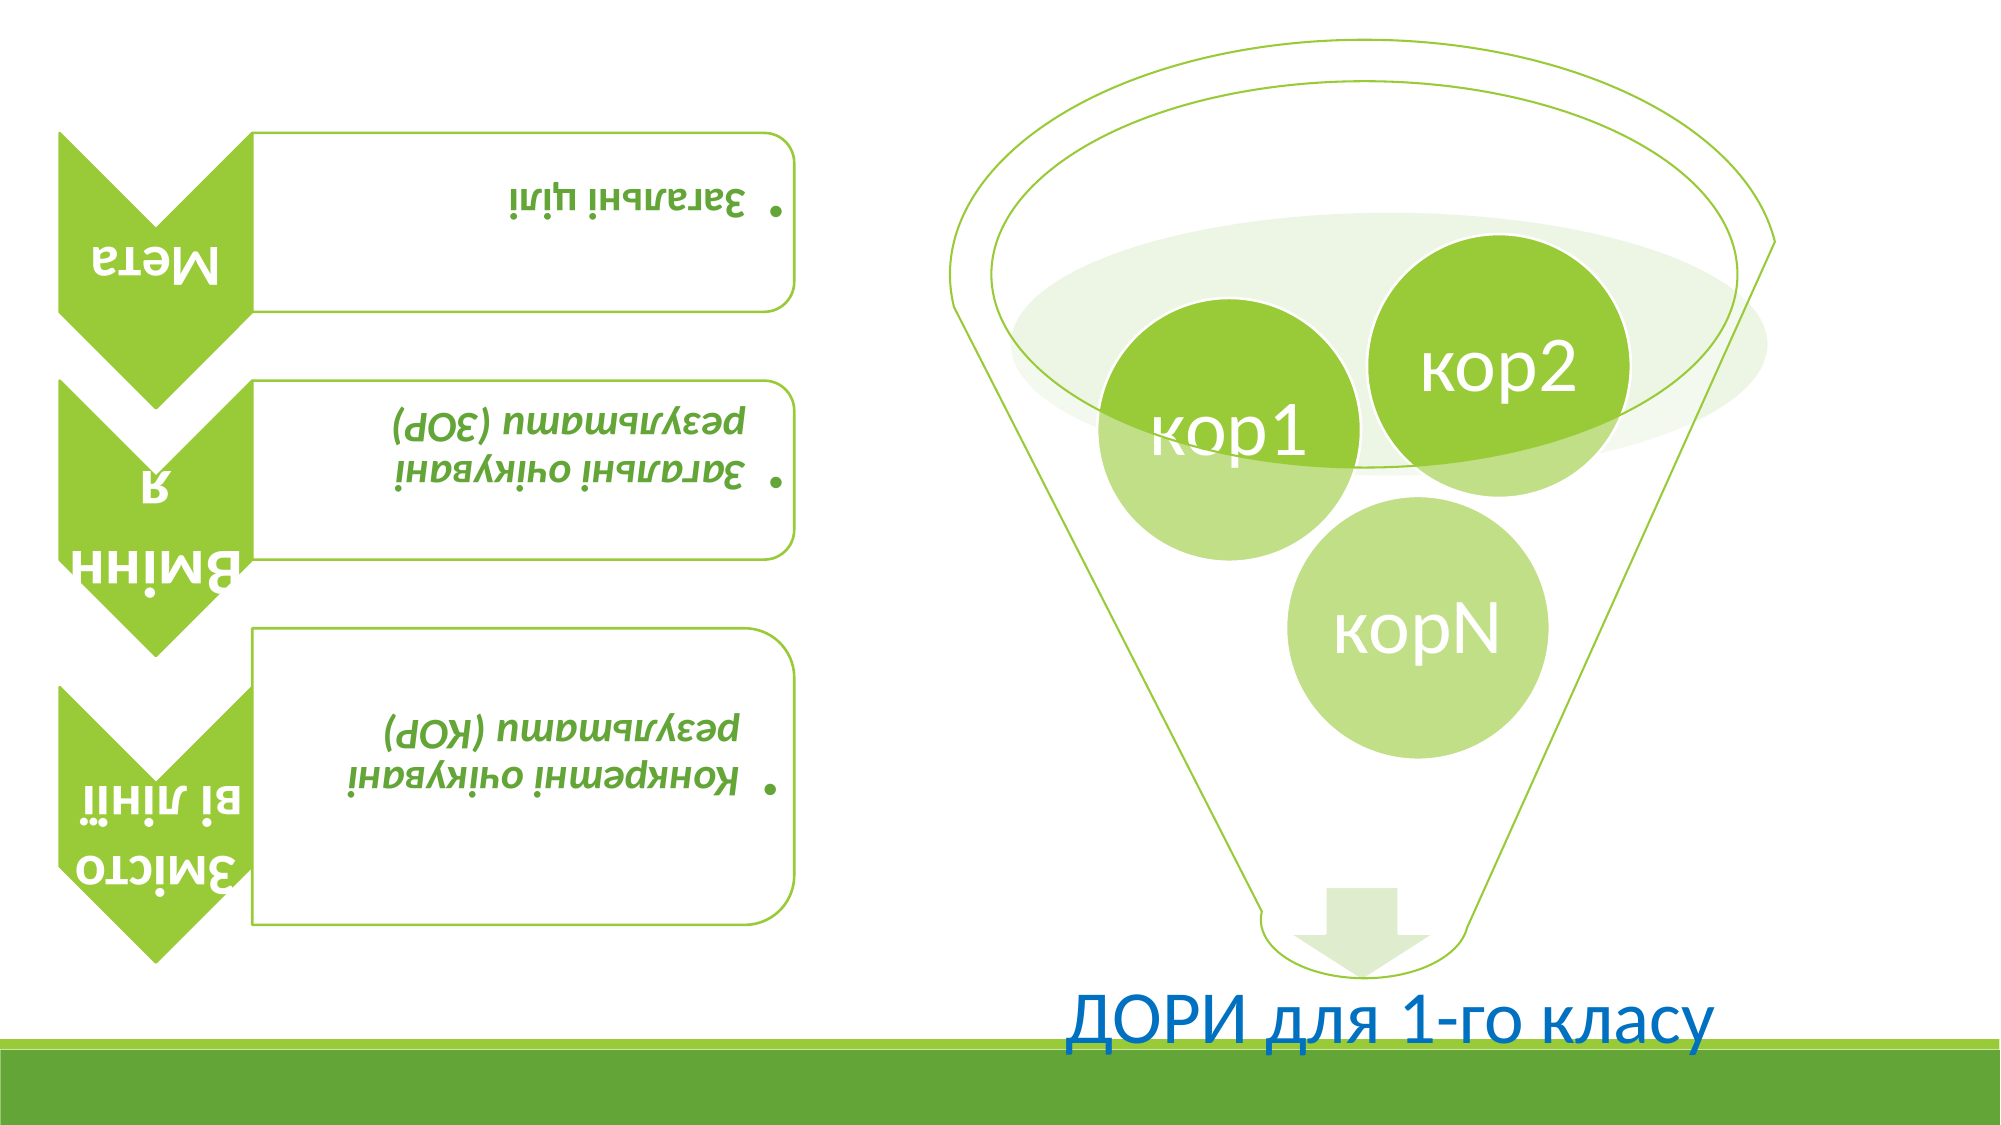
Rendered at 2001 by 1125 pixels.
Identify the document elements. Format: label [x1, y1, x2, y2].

text_box [723, 87, 2000, 1028]
text_box [59, 109, 795, 987]
